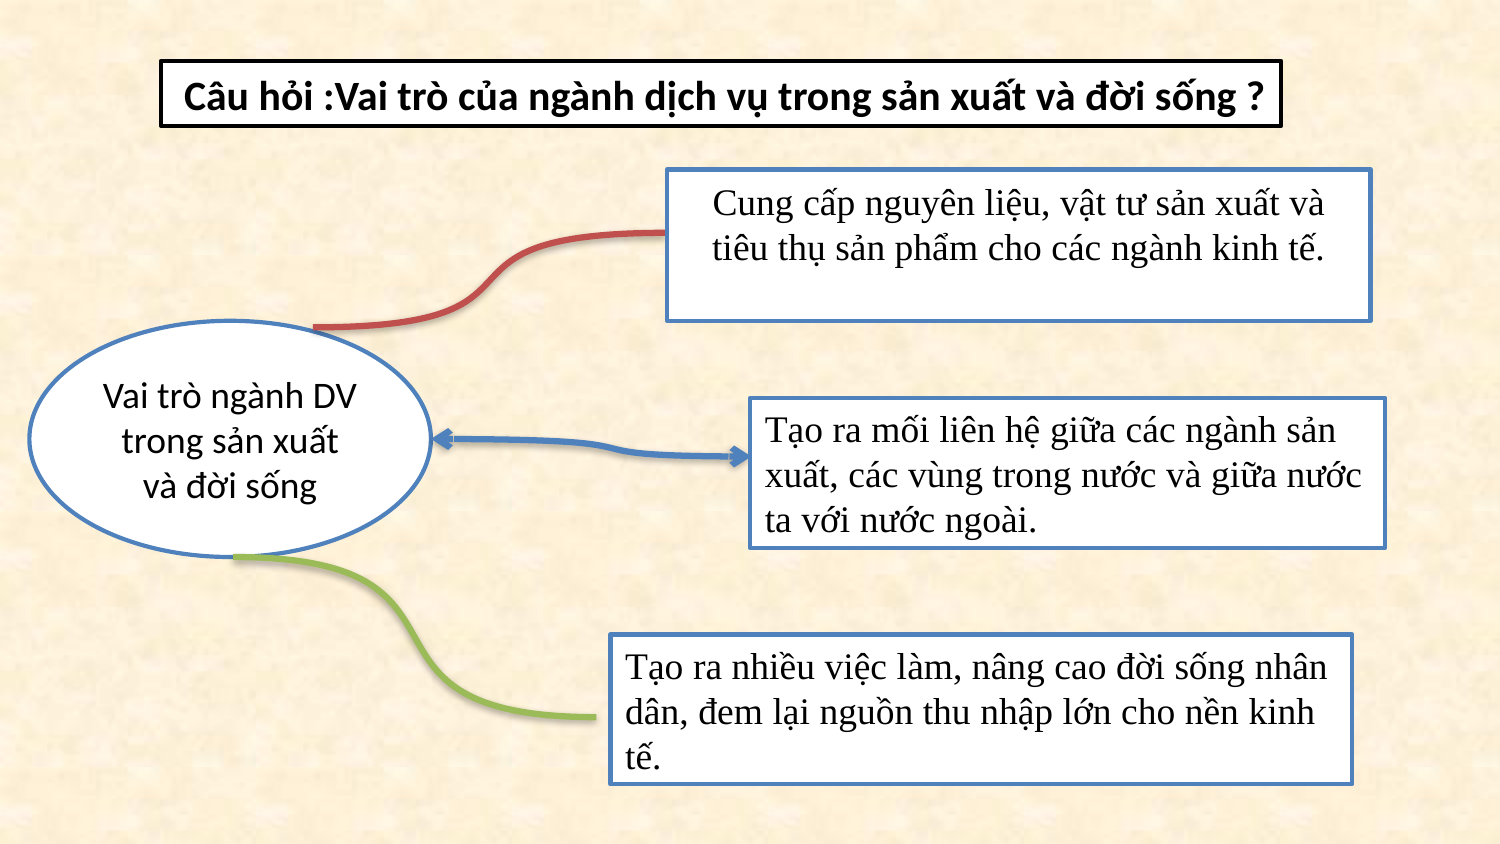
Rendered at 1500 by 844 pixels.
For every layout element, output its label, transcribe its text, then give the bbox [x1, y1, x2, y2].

text_box Tạo ra nhiều việc làm, nâng cao đời sống nhân dân, đem lại nguồn thu nhập lớn cho nền kinh tế. [608, 632, 1354, 786]
text_box Tạo ra mối liên hệ giữa các ngành sản xuất, các vùng trong nước và giữa nước ta với nước ngoài. [748, 396, 1387, 550]
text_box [430, 438, 752, 457]
text_box Vai trò ngành DV trong sản xuất và đời sống [27, 318, 433, 560]
picture [0, 0, 1500, 844]
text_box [312, 232, 668, 328]
text_box Câu hỏi :Vai trò của ngành dịch vụ trong sản xuất và đời sống ? [159, 59, 1283, 128]
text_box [232, 556, 597, 718]
text_box Cung cấp nguyên liệu, vật tư sản xuất và tiêu thụ sản phẩm cho các ngành kinh tế. [665, 167, 1373, 323]
